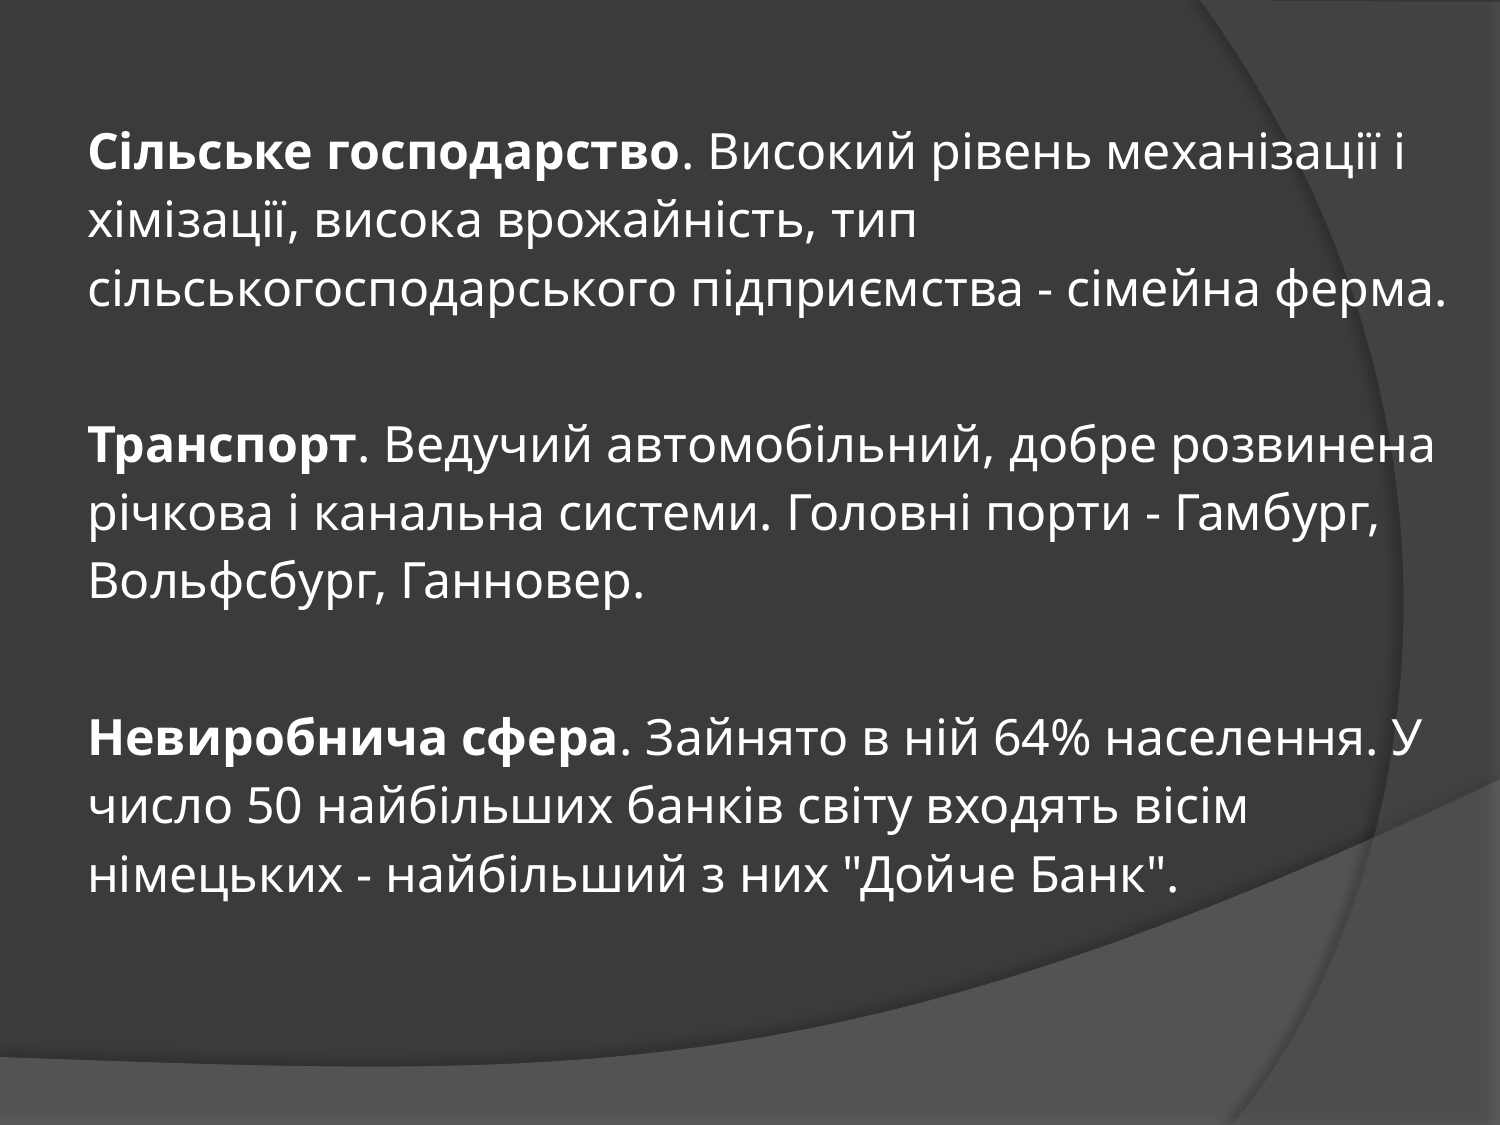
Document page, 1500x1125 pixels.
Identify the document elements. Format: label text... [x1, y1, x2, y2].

list Сільське господарство. Високий рівень механізації і хімізації, висока врожайність, тип сільськогосподарського підприємства - сімейна ферма. Транспорт. Ведучий автомобільний, добре розвинена річкова і канальна системи. Головні порти - Гамбург, Вольфсбург, Ганновер. Невиробнича сфера. Зайнято в ній 64% населення. У число 50 найбільших банків світу входять вісім німецьких - найбільший з них "Дойче Банк". [64, 42, 1471, 1071]
